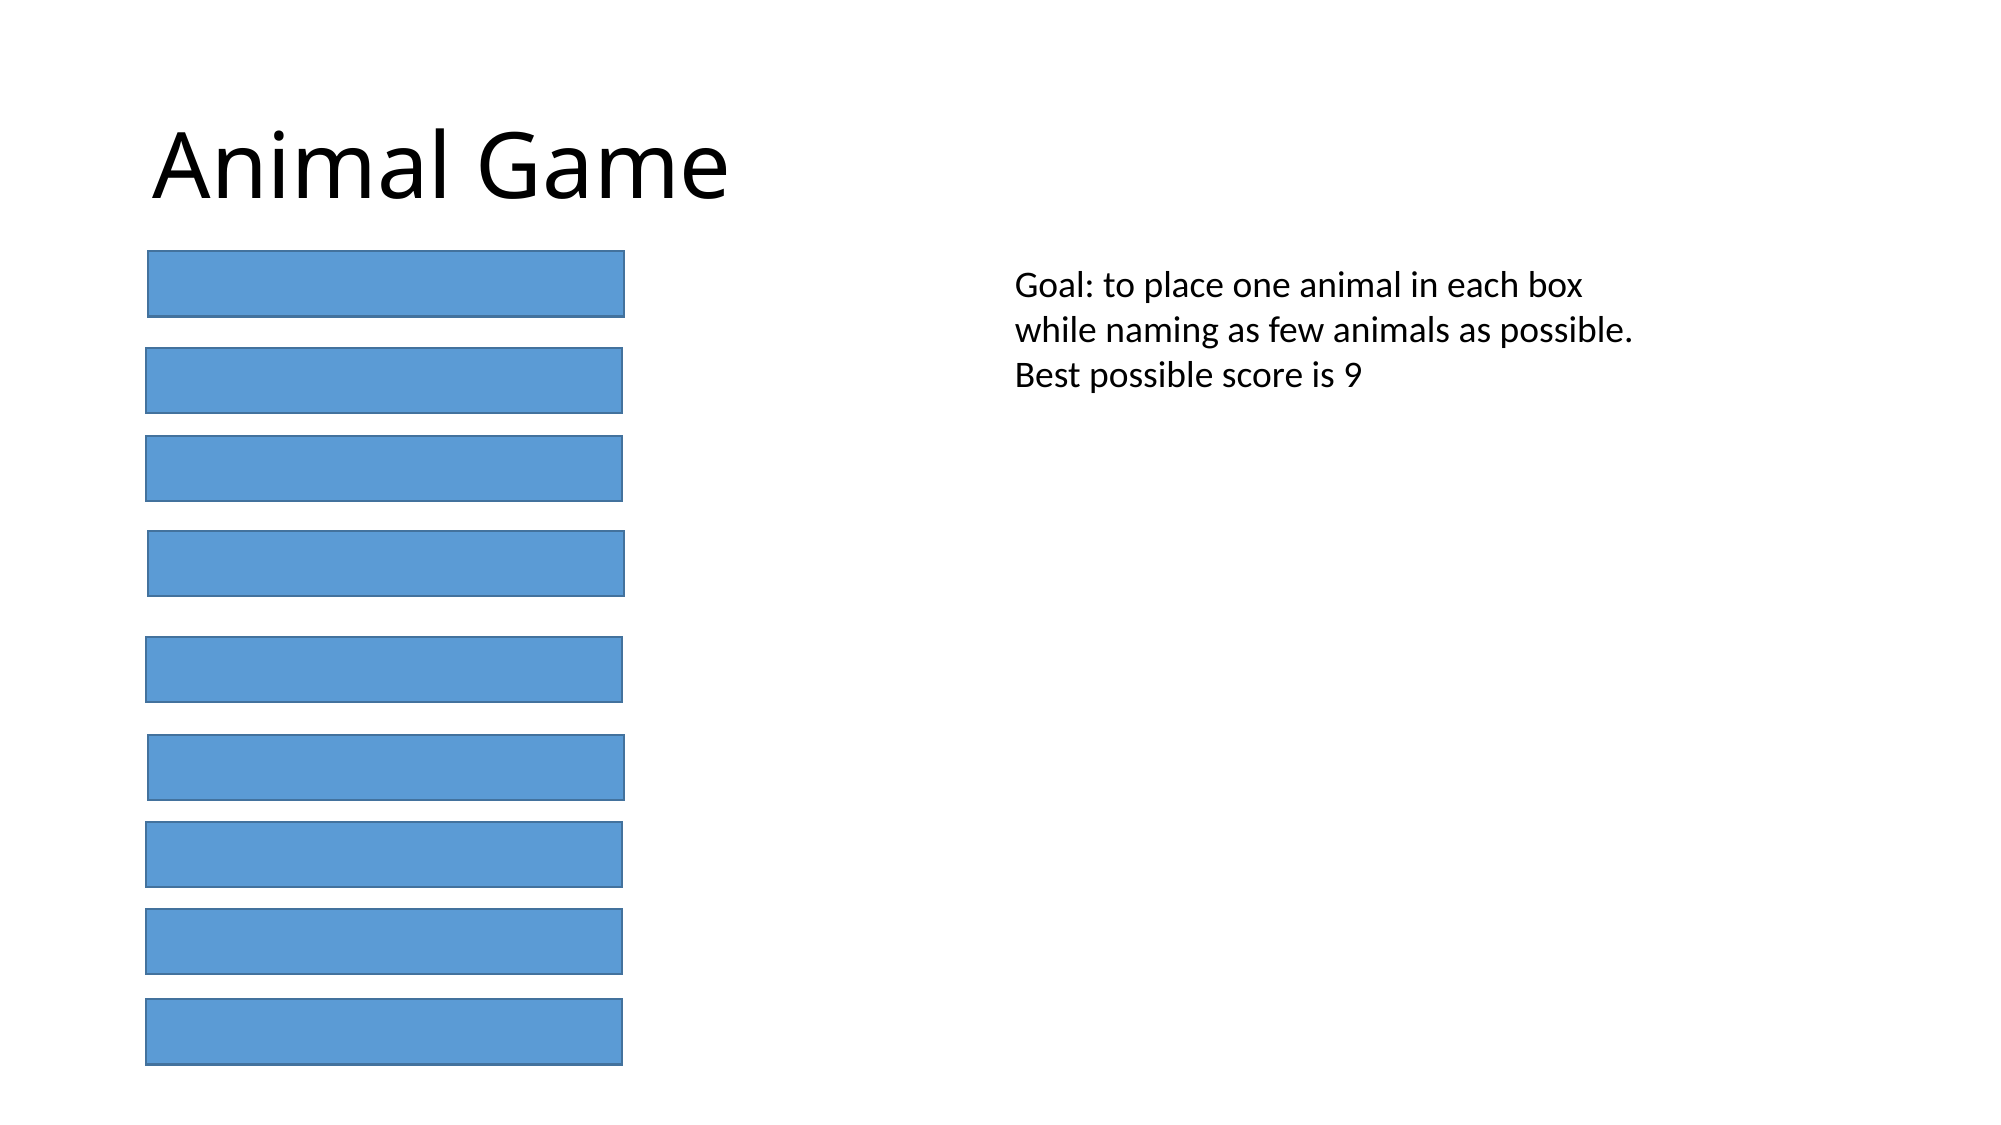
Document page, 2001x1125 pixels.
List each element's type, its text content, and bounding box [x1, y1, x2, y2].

text_box [147, 734, 625, 801]
text_box [145, 435, 623, 502]
text_box Goal: to place one animal in each box while naming as few animals as possible. Best possible score is 9 [999, 252, 1662, 403]
text_box [147, 530, 625, 597]
text_box [145, 636, 623, 703]
text_box [147, 250, 625, 318]
text_box [145, 908, 623, 975]
title Animal Game [137, 59, 1863, 278]
text_box [145, 821, 623, 888]
text_box [145, 998, 623, 1066]
text_box [145, 347, 623, 414]
